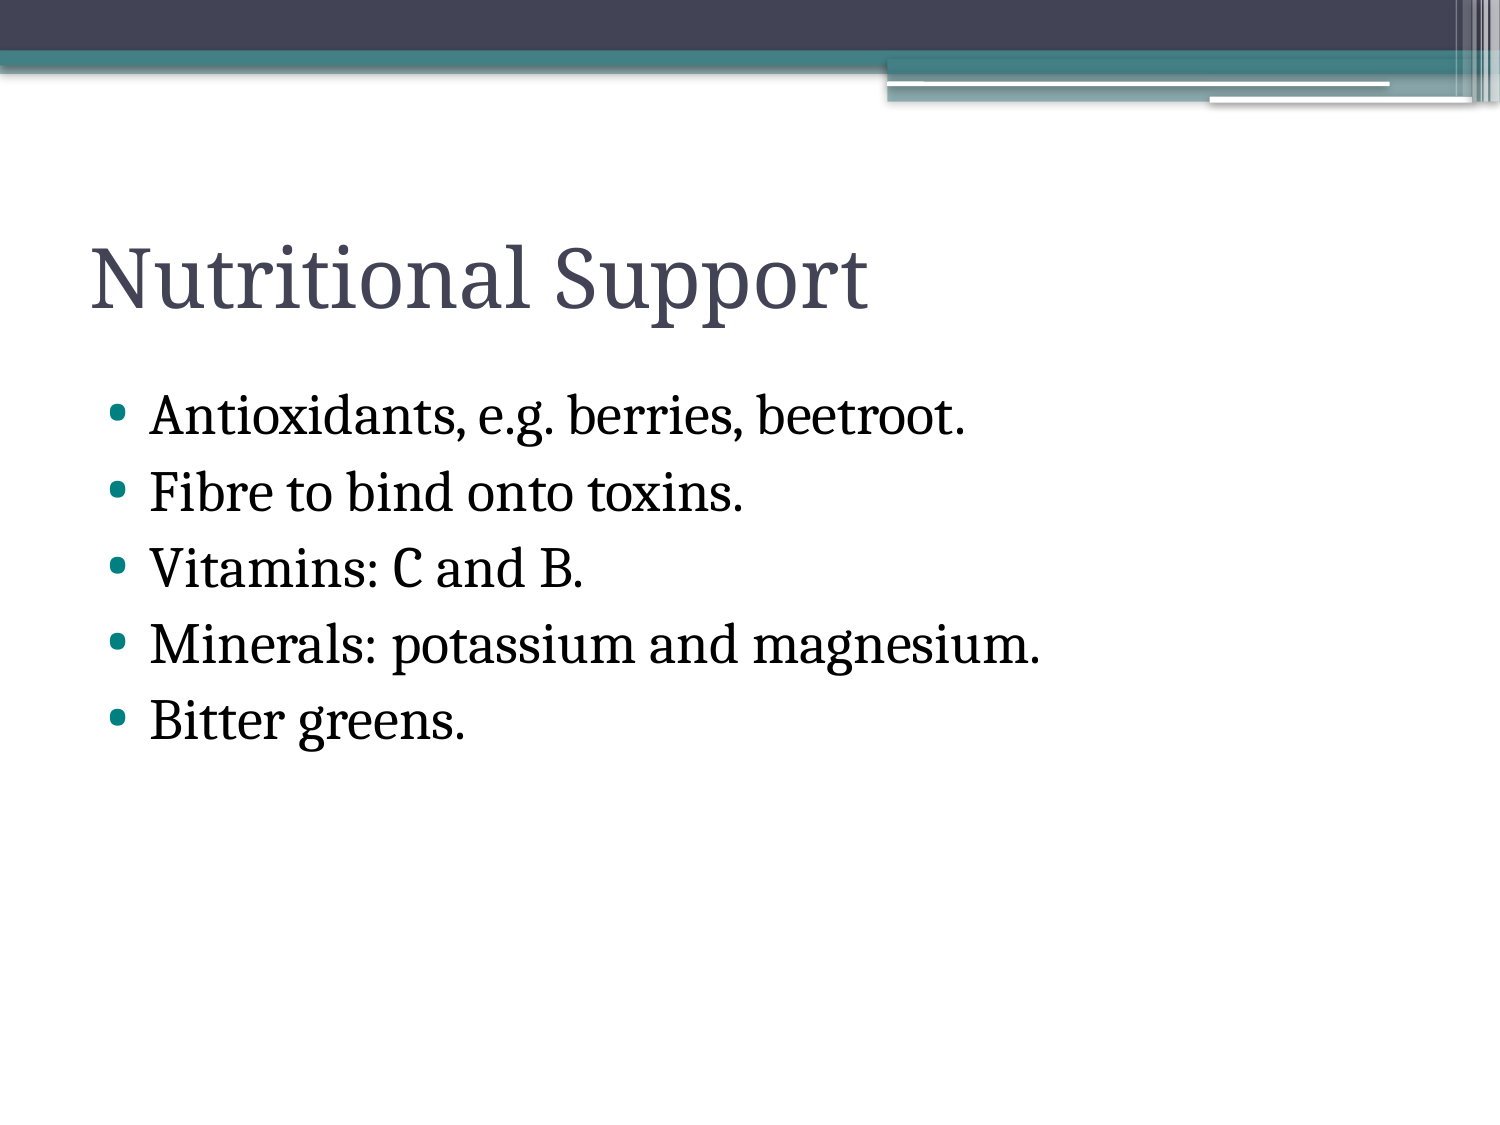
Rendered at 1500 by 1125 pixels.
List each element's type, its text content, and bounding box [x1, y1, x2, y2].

title Nutritional Support [75, 187, 1425, 363]
list Antioxidants, e.g. berries, beetroot. Fibre to bind onto toxins. Vitamins: C and B. Minerals: potassium and magnesium. Bitter greens. [75, 368, 1425, 1079]
